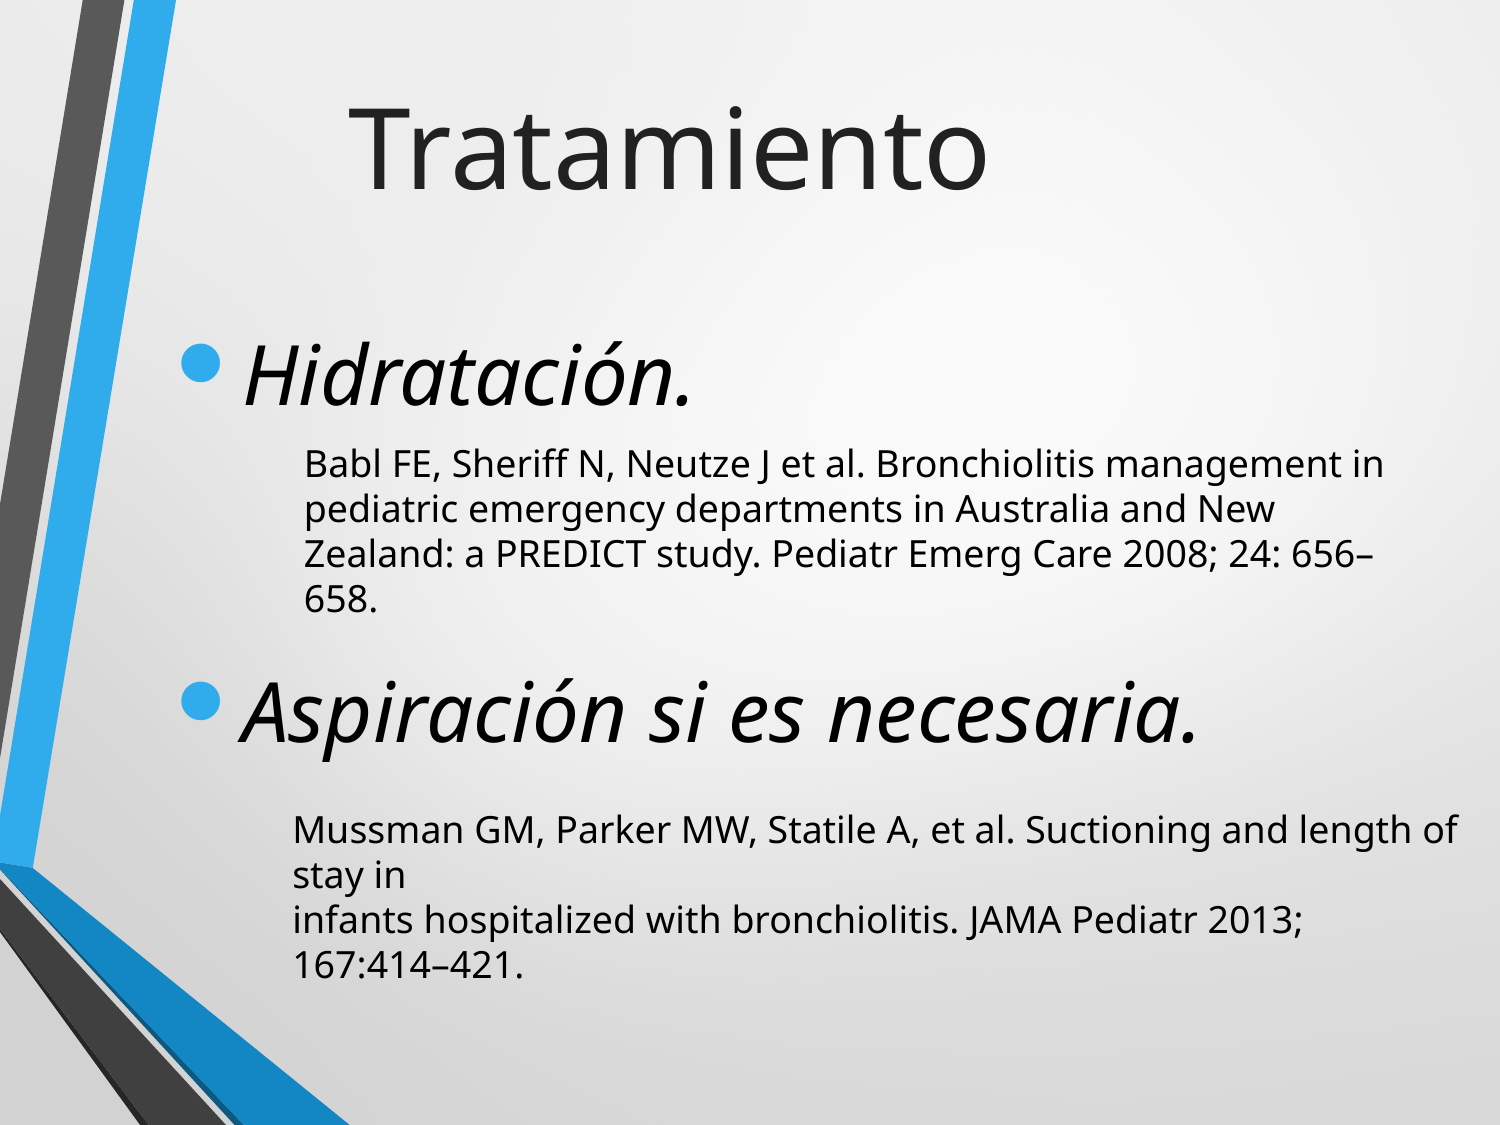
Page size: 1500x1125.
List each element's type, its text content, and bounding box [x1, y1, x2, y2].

text_box Hidratación. Aspiración si es necesaria. [147, 314, 1459, 776]
text_box Mussman GM, Parker MW, Statile A, et al. Suctioning and length of stay in infants hospitalized with bronchiolitis. JAMA Pediatr 2013; 167:414–421. [277, 798, 1483, 994]
text_box Tratamiento [333, 69, 1223, 220]
text_box Babl FE, Sheriff N, Neutze J et al. Bronchiolitis management in pediatric emergency departments in Australia and New Zealand: a PREDICT study. Pediatr Emerg Care 2008; 24: 656–658. [289, 432, 1435, 628]
